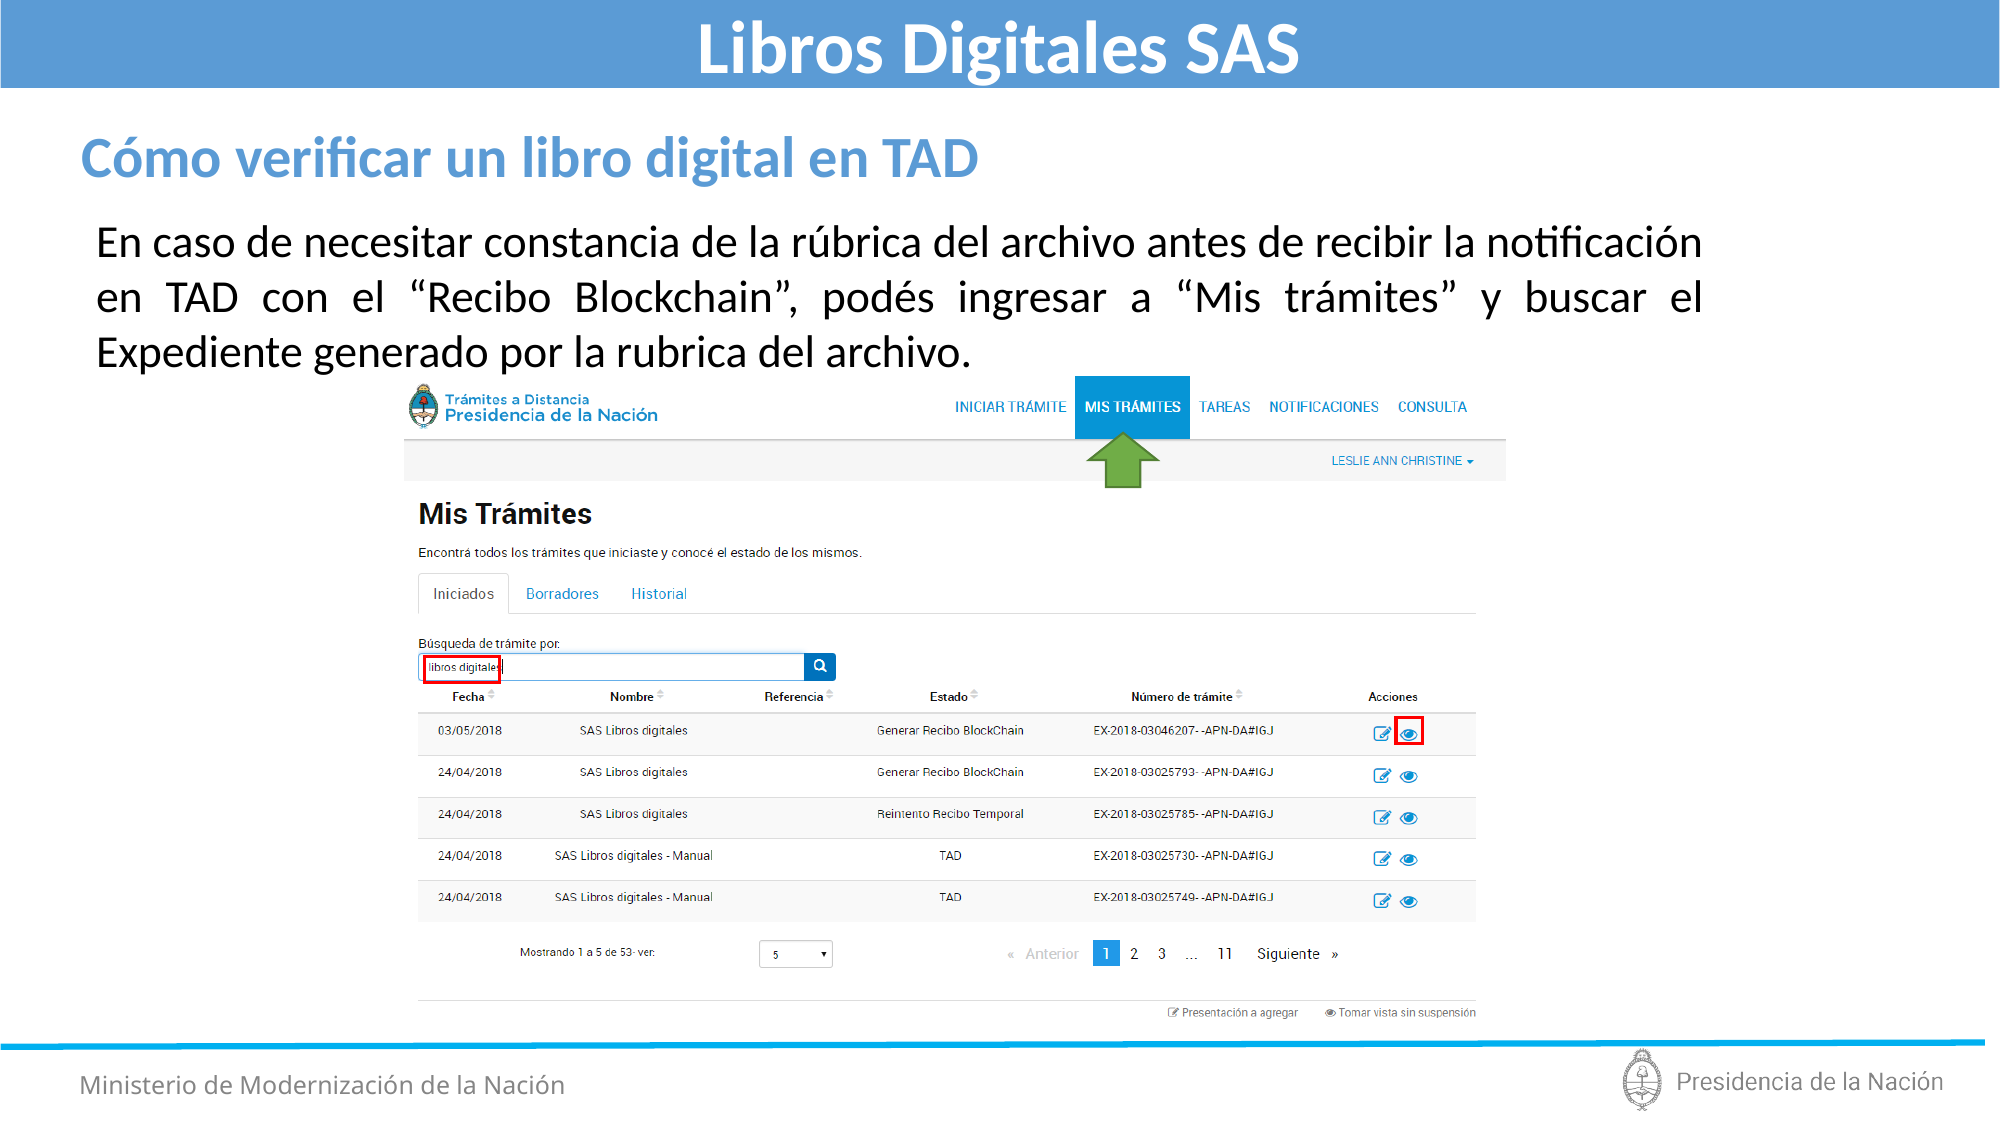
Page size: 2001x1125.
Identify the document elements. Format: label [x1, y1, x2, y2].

text_box [0, 0, 2000, 1125]
